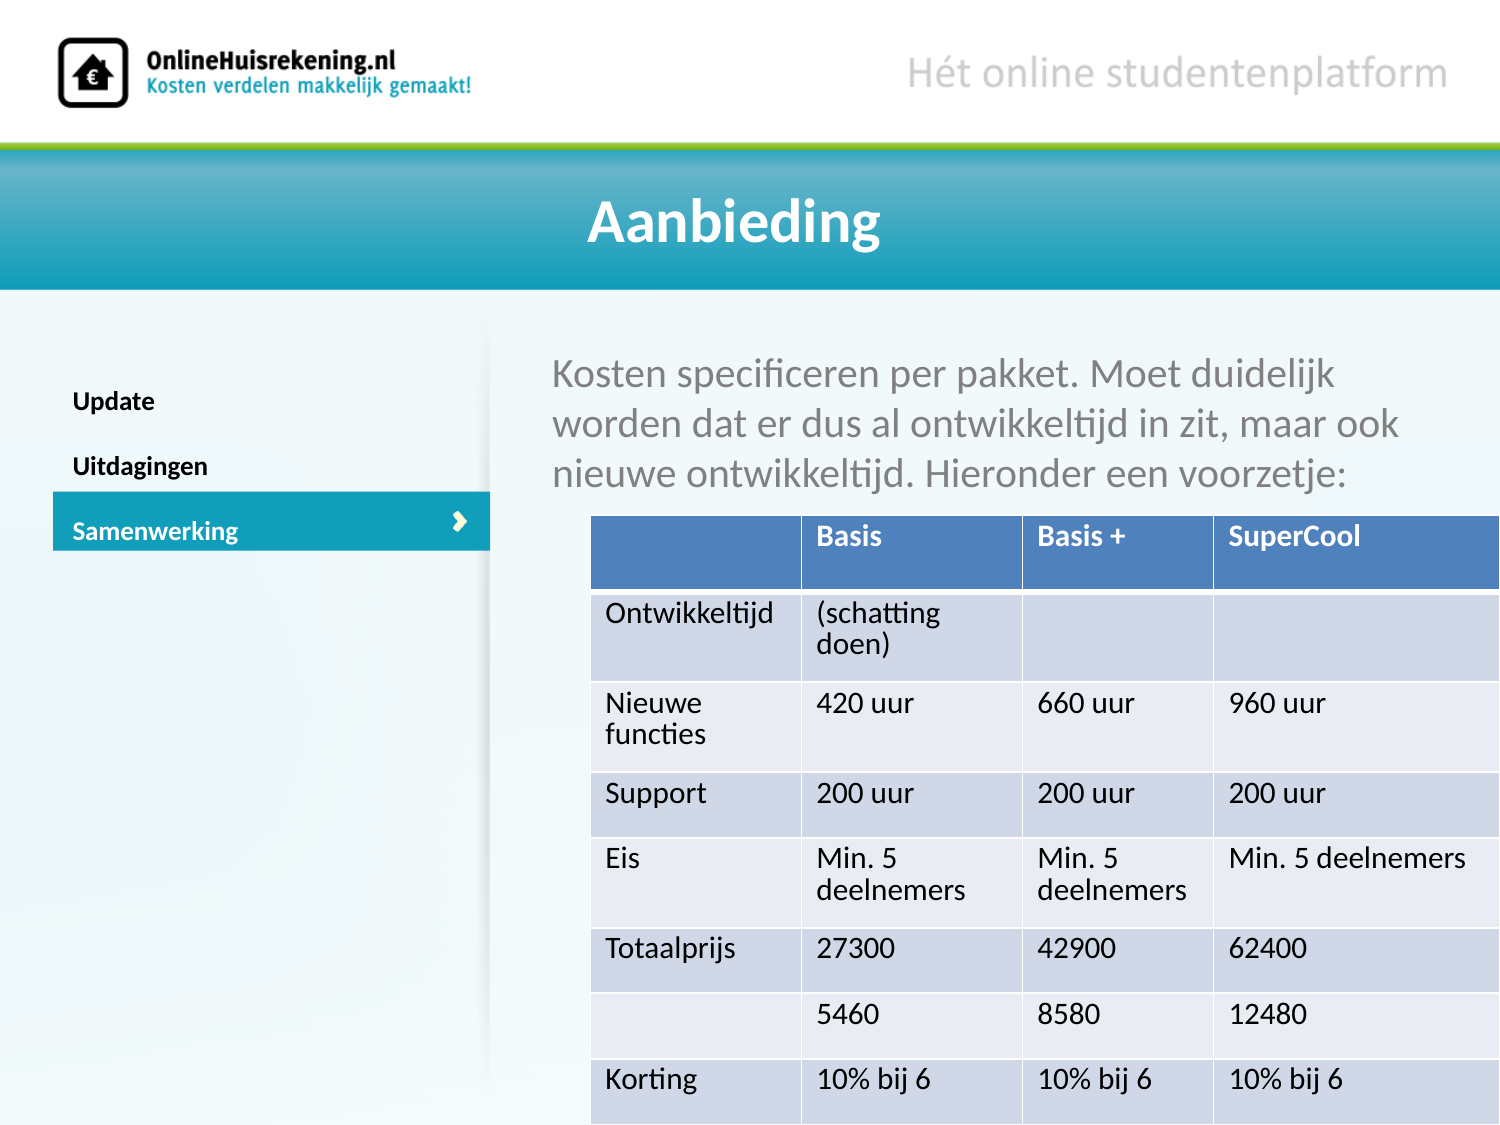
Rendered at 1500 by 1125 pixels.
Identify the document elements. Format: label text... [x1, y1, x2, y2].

text_box Update Uitdagingen Samenwerking [57, 343, 455, 489]
table_cell 420 uur [802, 683, 1022, 771]
table_cell Min. 5 deelnemers [1023, 839, 1213, 927]
table_cell Support [591, 773, 801, 837]
table_cell Nieuwe functies [591, 683, 801, 771]
table_cell 5460 [802, 994, 1022, 1058]
table_cell 10% bij 6 [802, 1060, 1022, 1124]
table_header [591, 516, 801, 589]
table_cell 27300 [802, 929, 1022, 992]
table_cell [1023, 595, 1213, 681]
table_cell 660 uur [1023, 683, 1213, 771]
table_cell 200 uur [802, 773, 1022, 837]
text_box Aanbieding [572, 172, 1436, 263]
table_cell Korting [591, 1060, 801, 1124]
table_cell 62400 [1214, 929, 1499, 992]
table_cell 10% bij 6 [1214, 1060, 1499, 1124]
table_cell Min. 5 deelnemers [802, 839, 1022, 927]
table_cell (schatting doen) [802, 595, 1022, 681]
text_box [52, 491, 491, 551]
table_cell [591, 994, 801, 1058]
table_header SuperCool [1214, 516, 1499, 589]
table_header Basis [802, 516, 1022, 589]
picture [0, 0, 1500, 1125]
text_box Kosten specificeren per pakket. Moet duidelijk worden dat er dus al ontwikkeltijd in zit, maar ook nieuwe ontwikkeltijd. Hieronder een voorzetje: [537, 338, 1436, 616]
table_cell Min. 5 deelnemers [1214, 839, 1499, 927]
table_cell 42900 [1023, 929, 1213, 992]
table_cell [1214, 595, 1499, 681]
table_cell 200 uur [1023, 773, 1213, 837]
table_cell 200 uur [1214, 773, 1499, 837]
table_cell 960 uur [1214, 683, 1499, 771]
table_cell Eis [591, 839, 801, 927]
table_cell Ontwikkeltijd [591, 595, 801, 681]
table_cell 10% bij 6 [1023, 1060, 1213, 1124]
table_cell 8580 [1023, 994, 1213, 1058]
table_header Basis + [1023, 516, 1213, 589]
table_cell 12480 [1214, 994, 1499, 1058]
table_cell Totaalprijs [591, 929, 801, 992]
